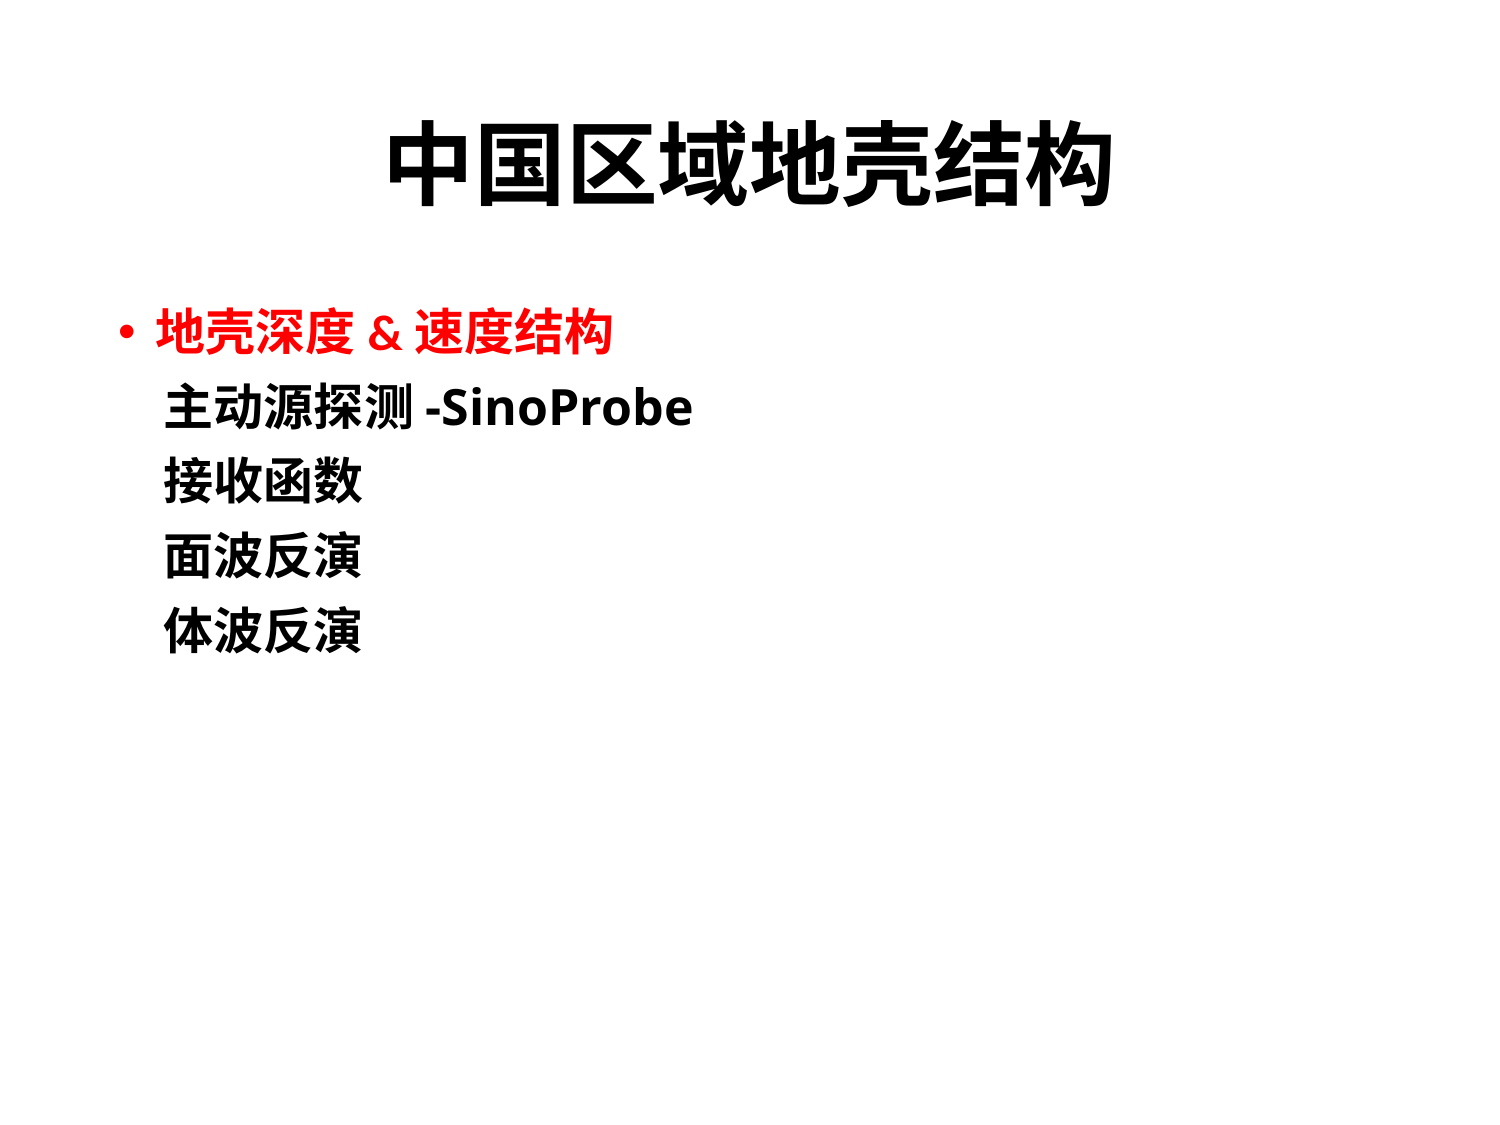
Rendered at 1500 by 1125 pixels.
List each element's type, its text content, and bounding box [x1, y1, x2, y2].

title 中国区域地壳结构 [103, 59, 1397, 278]
list 地壳深度&速度结构 主动源探测-SinoProbe 接收函数 面波反演 体波反演 [103, 299, 1397, 1014]
